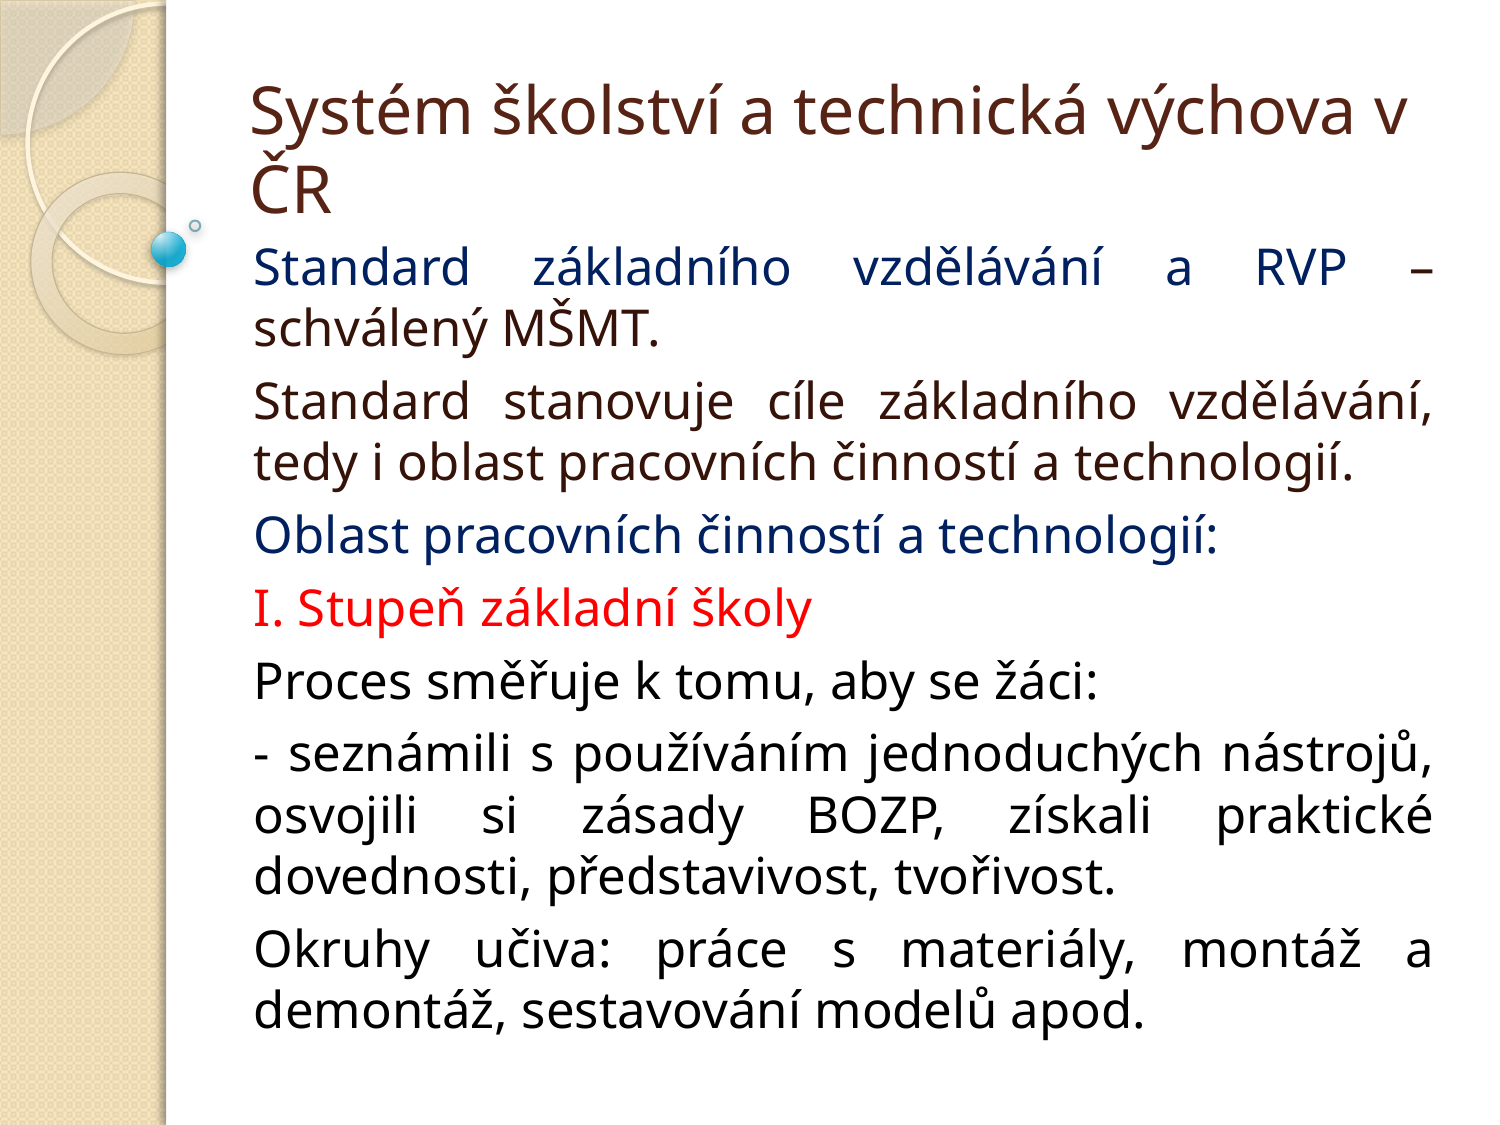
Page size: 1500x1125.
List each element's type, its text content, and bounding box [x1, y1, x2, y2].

title Systém školství a technická výchova v ČR [234, 59, 1450, 234]
subtitle Standard základního vzdělávání a RVP – schválený MŠMT. Standard stanovuje cíle základního vzdělávání, tedy i oblast pracovních činností a technologií. Oblast pracovních činností a technologií: I. Stupeň základní školy Proces směřuje k tomu, aby se žáci: - seznámili s používáním jednoduchých nástrojů, osvojili si zásady BOZP, získali praktické dovednosti, představivost, tvořivost. Okruhy učiva: práce s materiály, montáž a demontáž, sestavování modelů apod. [234, 234, 1450, 1055]
